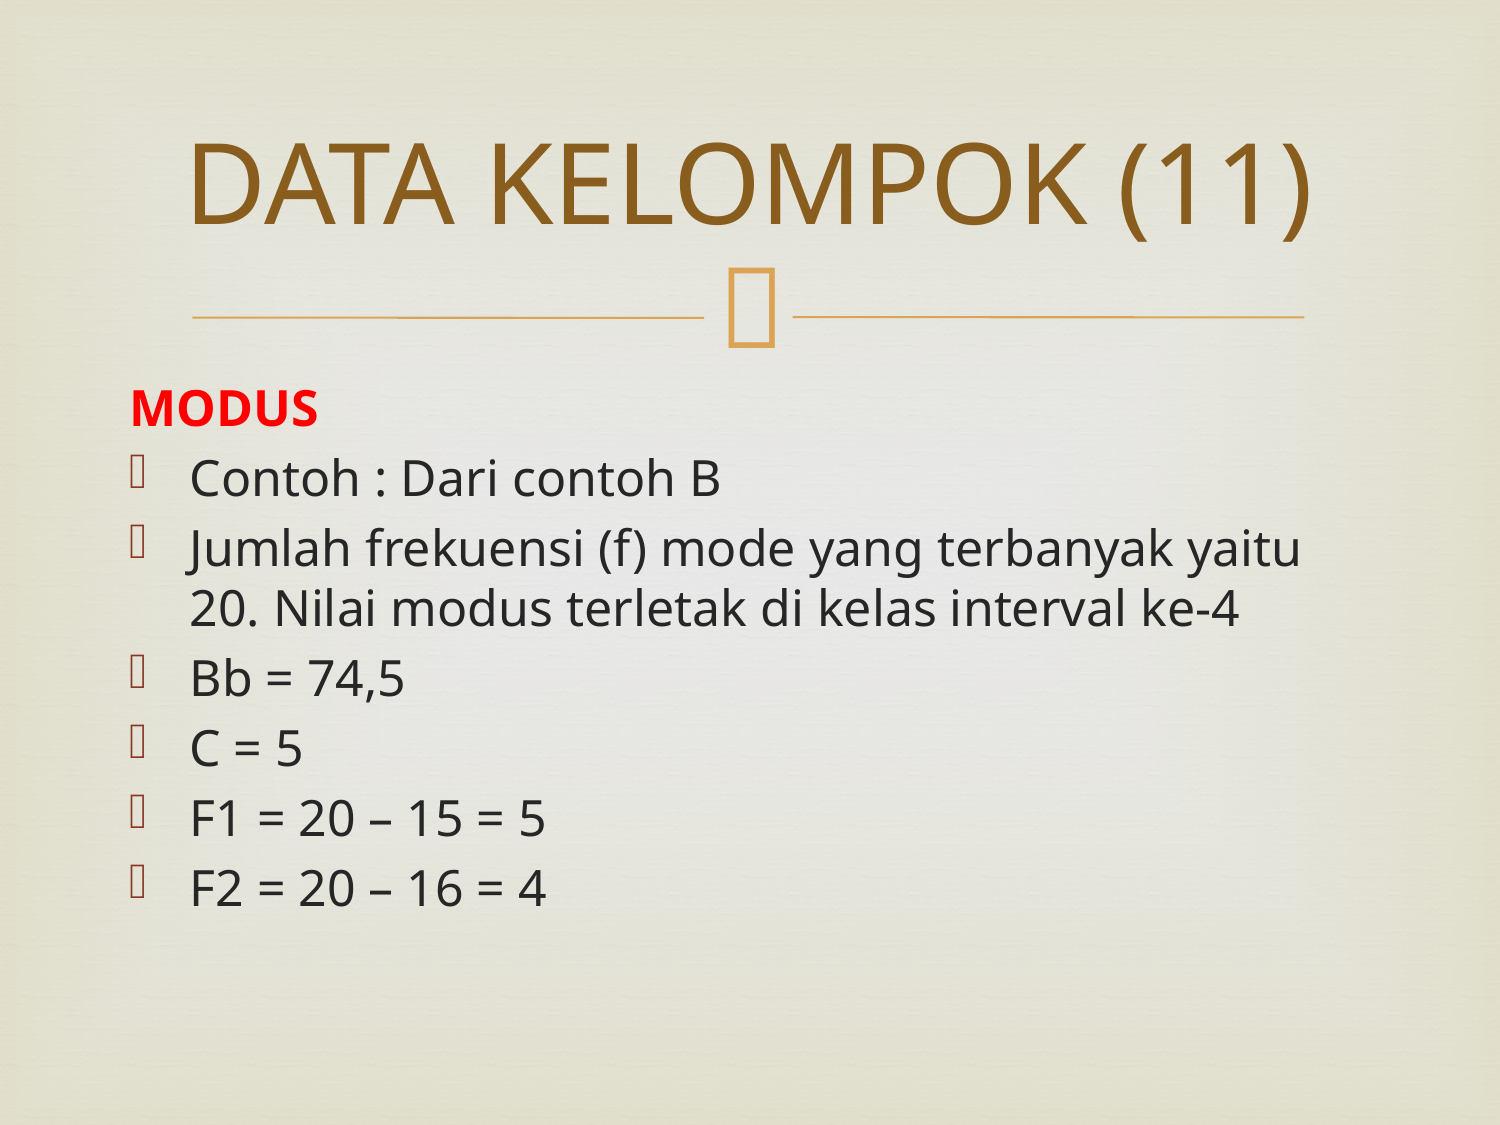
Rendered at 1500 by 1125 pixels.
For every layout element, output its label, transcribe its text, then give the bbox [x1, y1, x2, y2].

title DATA KELOMPOK (11) [112, 93, 1386, 267]
list MODUS Contoh : Dari contoh B Jumlah frekuensi (f) mode yang terbanyak yaitu 20. Nilai modus terletak di kelas interval ke-4 Bb = 74,5 C = 5 F1 = 20 – 15 = 5 F2 = 20 – 16 = 4 [114, 368, 1386, 1005]
